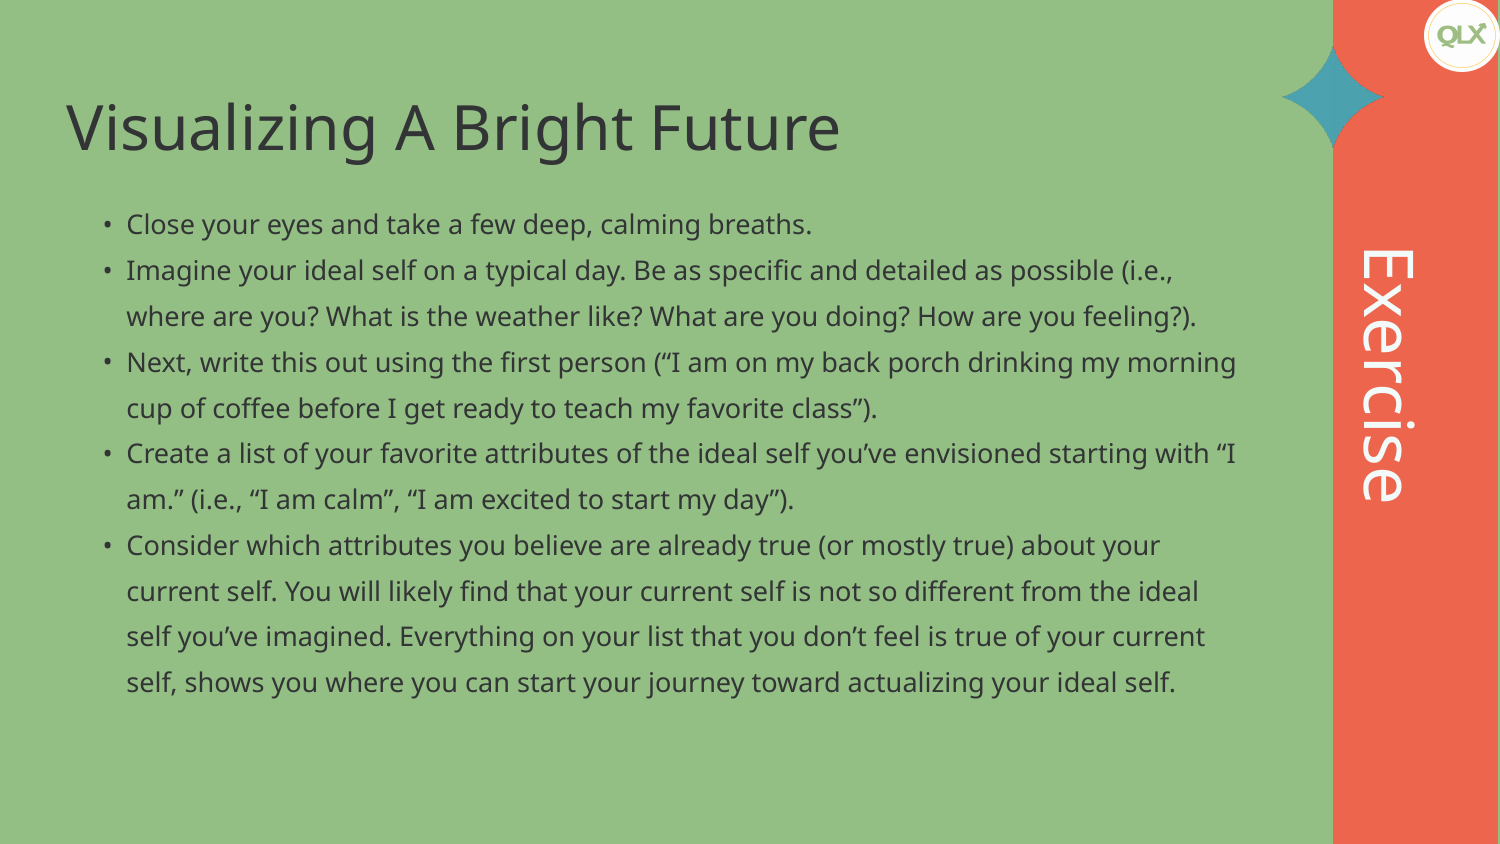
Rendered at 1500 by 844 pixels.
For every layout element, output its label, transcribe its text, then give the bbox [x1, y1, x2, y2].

text_box Visualizing A Bright Future [66, 87, 1096, 163]
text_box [1244, 0, 1499, 844]
text_box Close your eyes and take a few deep, calming breaths. Imagine your ideal self on a typical day. Be as specific and detailed as possible (i.e., where are you? What is the weather like? What are you doing? How are you feeling?). Next, write this out using the first person (“I am on my back porch drinking my morning cup of coffee before I get ready to teach my favorite class”). Create a list of your favorite attributes of the ideal self you’ve envisioned starting with “I am.” (i.e., “I am calm”, “I am excited to start my day”). Consider which attributes you believe are already true (or mostly true) about your current self. You will likely find that your current self is not so different from the ideal self you’ve imagined. Everything on your list that you don’t feel is true of your current self, shows you where you can start your journey toward actualizing your ideal self. [76, 194, 1239, 699]
picture [1424, 0, 1500, 73]
picture [1282, 46, 1384, 148]
